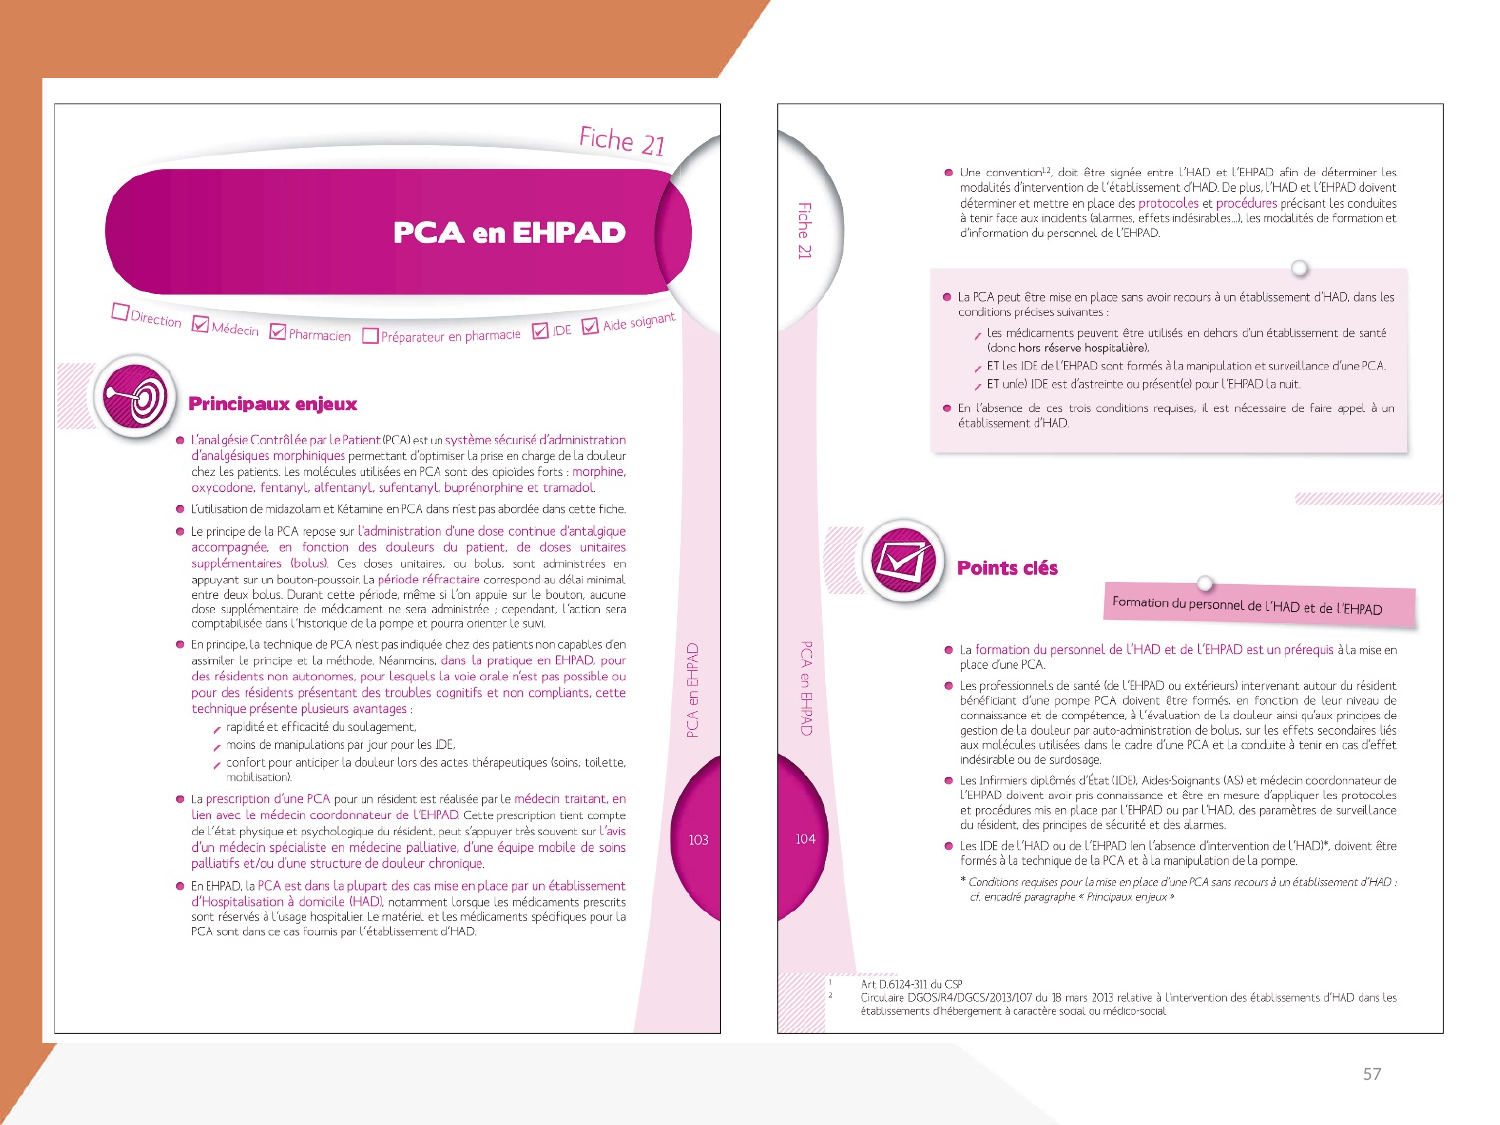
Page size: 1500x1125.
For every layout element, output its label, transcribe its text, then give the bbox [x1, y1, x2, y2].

picture [0, 0, 1500, 1125]
slide_number 57 [1059, 1043, 1397, 1103]
